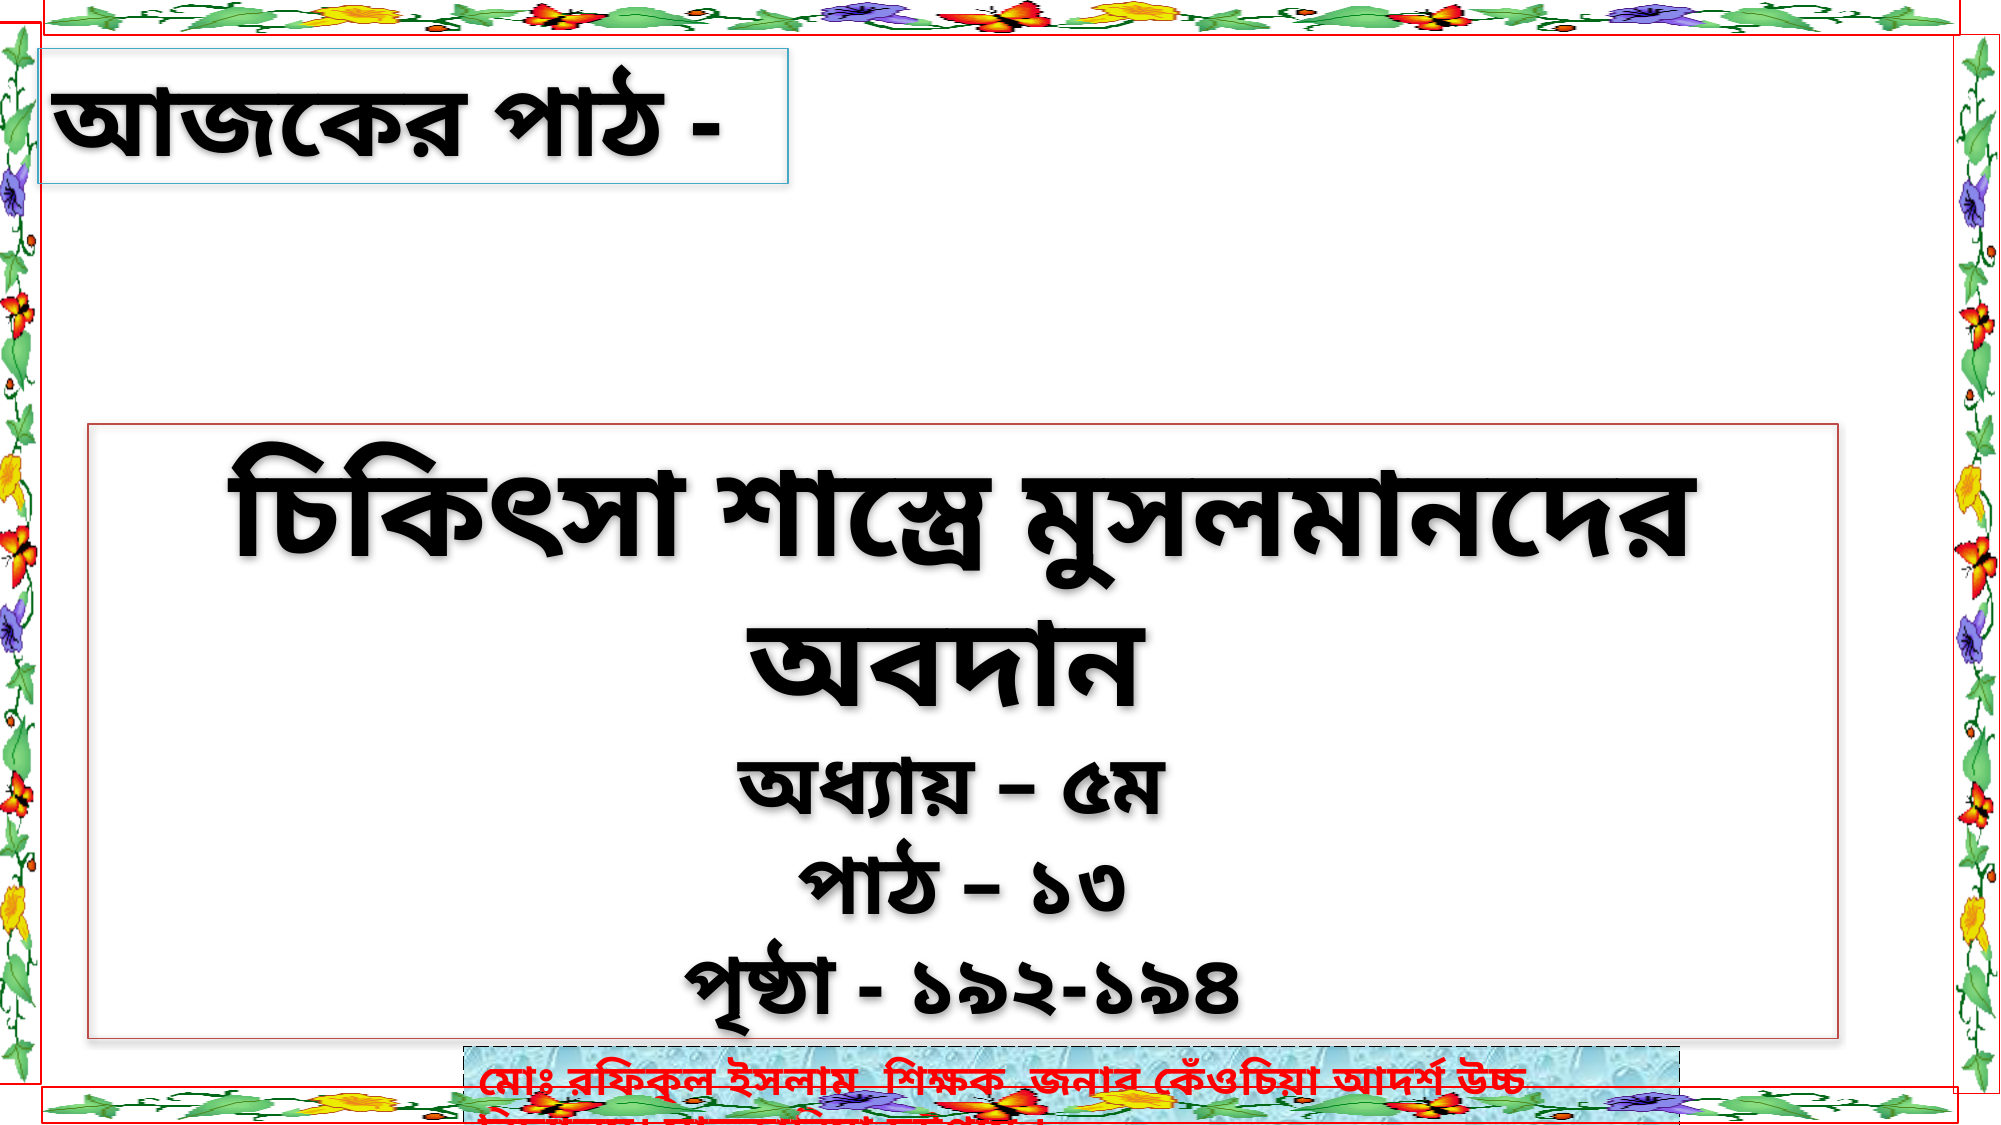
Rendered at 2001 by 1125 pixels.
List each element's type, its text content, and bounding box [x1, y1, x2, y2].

picture [956, 1074, 986, 1086]
picture [1160, 1074, 1186, 1086]
picture [1510, 1080, 1519, 1086]
picture [1352, 1074, 1364, 1086]
picture [0, 24, 39, 1082]
picture [1192, 1079, 1198, 1086]
picture [992, 1079, 998, 1086]
picture [1177, 1080, 1186, 1086]
text_box আজকের পাঠ - [37, 48, 789, 184]
picture [604, 1074, 616, 1086]
picture [937, 1074, 950, 1086]
text_box চিকিৎসা শাস্ত্রে মুসলমানদের অবদান অধ্যায় – ৫ম পাঠ – ১৩ পৃষ্ঠা - ১৯২-১৯৪ [87, 423, 1839, 1039]
picture [893, 1073, 918, 1086]
picture [1497, 1078, 1504, 1085]
picture [669, 1079, 675, 1086]
picture [45, 0, 1959, 34]
picture [1047, 1075, 1063, 1086]
picture [485, 1074, 503, 1086]
picture [1287, 1074, 1297, 1086]
picture [1954, 35, 1999, 1093]
picture [1262, 1074, 1286, 1086]
picture [591, 1074, 599, 1086]
picture [43, 1088, 1957, 1122]
picture [1369, 1074, 1377, 1086]
picture [463, 1046, 1680, 1086]
picture [841, 1074, 849, 1084]
picture [813, 1074, 821, 1086]
picture [576, 1080, 585, 1086]
picture [1058, 1074, 1089, 1086]
picture [764, 1074, 773, 1079]
picture [1262, 1080, 1271, 1086]
picture [505, 1074, 513, 1084]
picture [654, 1080, 663, 1086]
picture [1122, 1080, 1131, 1086]
picture [977, 1080, 986, 1086]
picture [1249, 1074, 1256, 1086]
